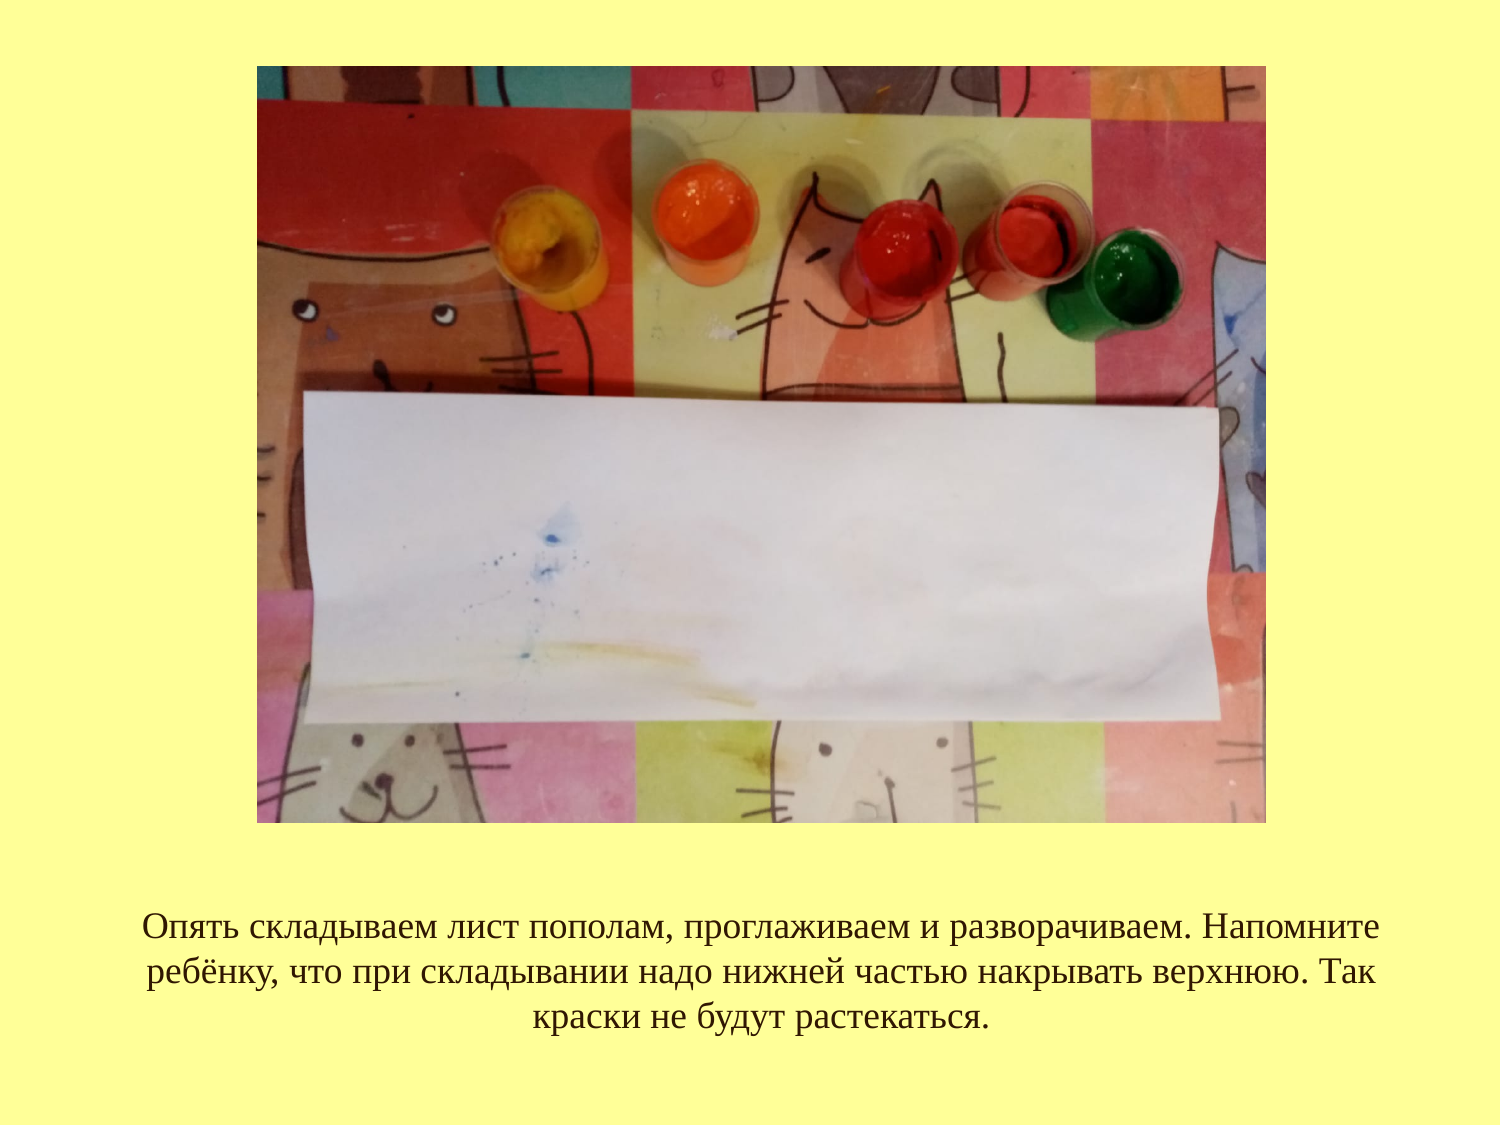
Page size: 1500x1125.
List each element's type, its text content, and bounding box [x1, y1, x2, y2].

text_box Опять складываем лист пополам, проглаживаем и разворачиваем. Напомните ребёнку, что при складывании надо нижней частью накрывать верхнюю. Так краски не будут растекаться. [123, 893, 1400, 1043]
picture [257, 66, 1267, 823]
